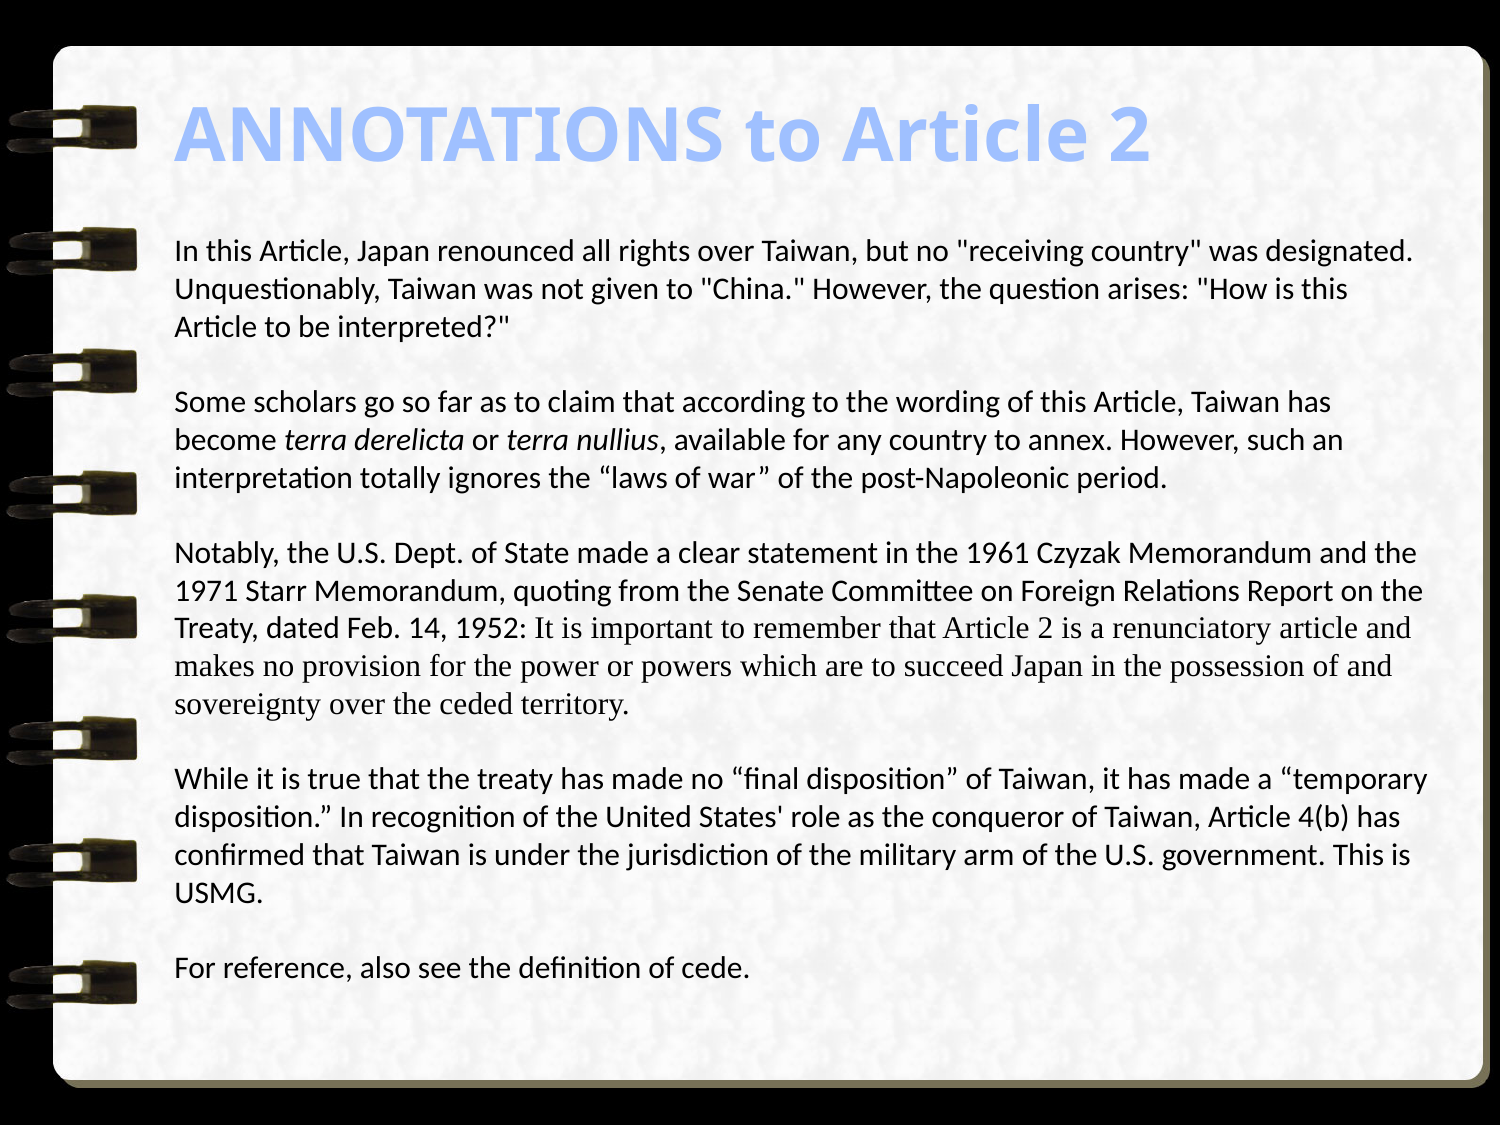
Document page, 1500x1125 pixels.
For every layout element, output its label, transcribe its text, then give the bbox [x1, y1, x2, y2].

title ANNOTATIONS to Article 2 [159, 54, 1447, 208]
subtitle In this Article, Japan renounced all rights over Taiwan, but no "receiving country" was designated. Unquestionably, Taiwan was not given to "China." However, the question arises: "How is this Article to be interpreted?" Some scholars go so far as to claim that according to the wording of this Article, Taiwan has become terra derelicta or terra nullius, available for any country to annex. However, such an interpretation totally ignores the “laws of war” of the post-Napoleonic period. Notably, the U.S. Dept. of State made a clear statement in the 1961 Czyzak Memorandum and the 1971 Starr Memorandum, quoting from the Senate Committee on Foreign Relations Report on the Treaty, dated Feb. 14, 1952: It is important to remember that Article 2 is a renunciatory article and makes no provision for the power or powers which are to succeed Japan in the possession of and sovereignty over the ceded territory. While it is true that the treaty has made no “final disposition” of Taiwan, it has made a “temporary disposition.” In recognition of the United States' role as the conqueror of Taiwan, Article 4(b) has confirmed that Taiwan is under the jurisdiction of the military arm of the U.S. government. This is USMG. For reference, also see the definition of cede. [159, 222, 1447, 1012]
picture [0, 0, 1500, 1125]
